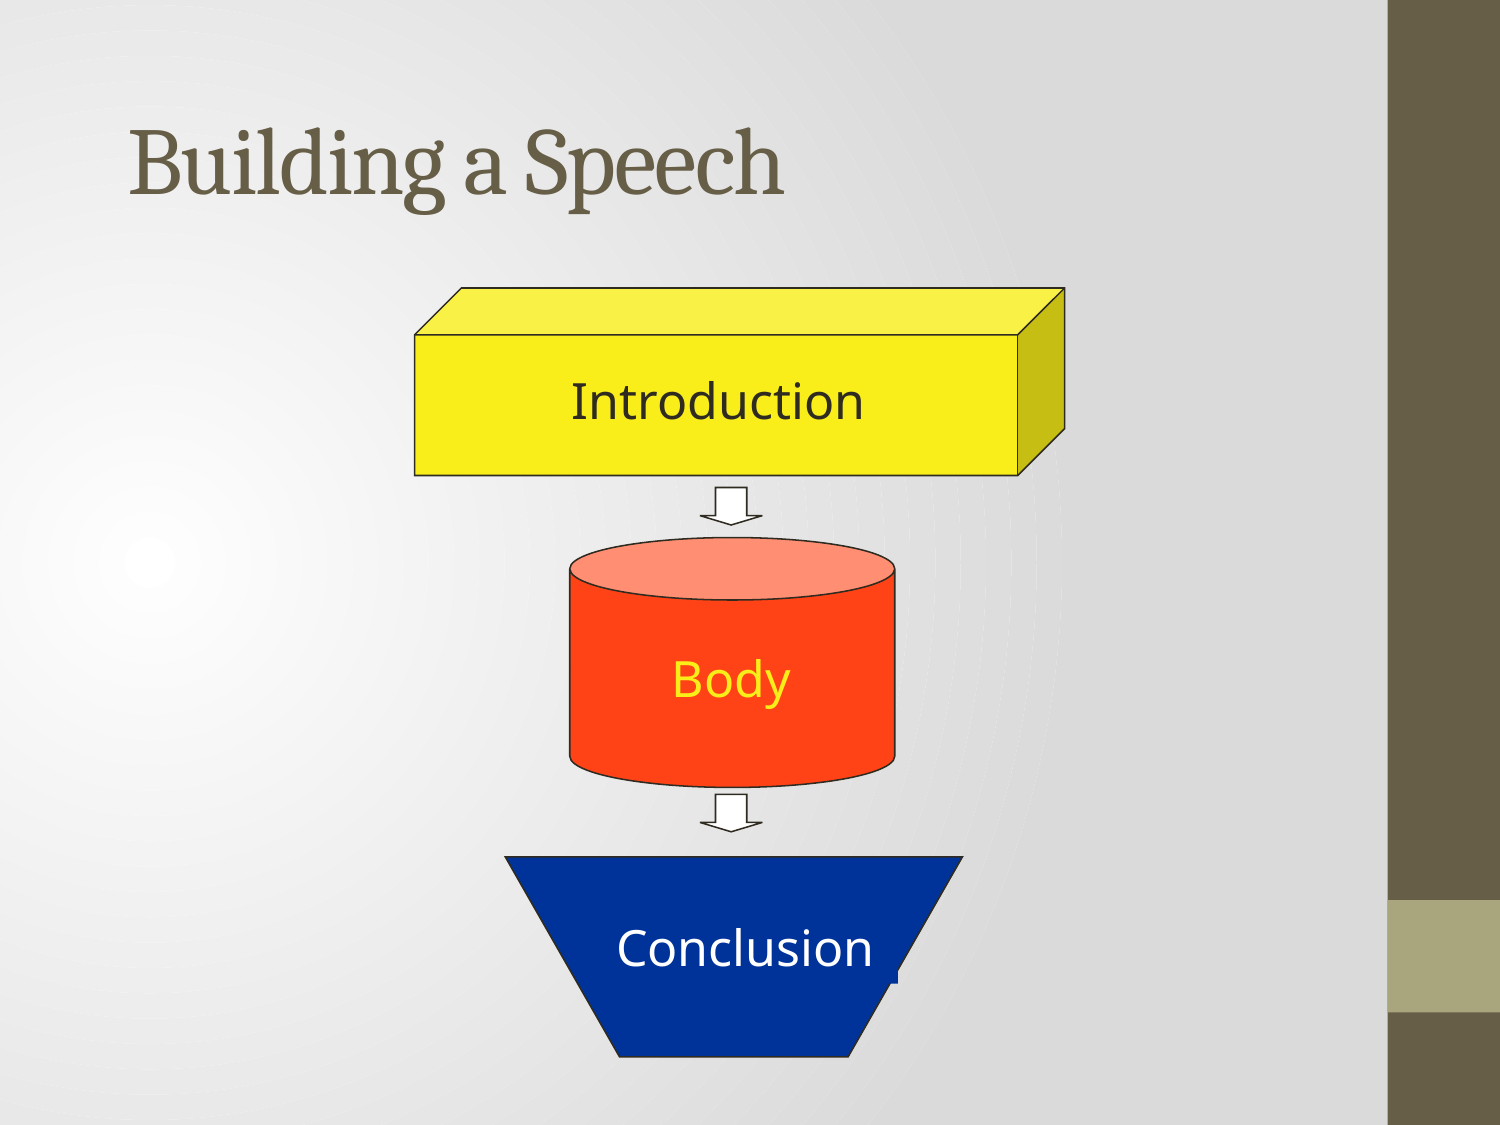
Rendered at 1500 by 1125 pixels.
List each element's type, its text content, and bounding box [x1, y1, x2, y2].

text_box [699, 487, 763, 526]
text_box [699, 794, 763, 832]
text_box [414, 288, 1065, 476]
title Building a Speech [112, 62, 1388, 250]
text_box Introduction [424, 361, 1013, 437]
text_box [569, 537, 895, 788]
text_box Body [600, 640, 863, 716]
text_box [504, 856, 963, 1058]
